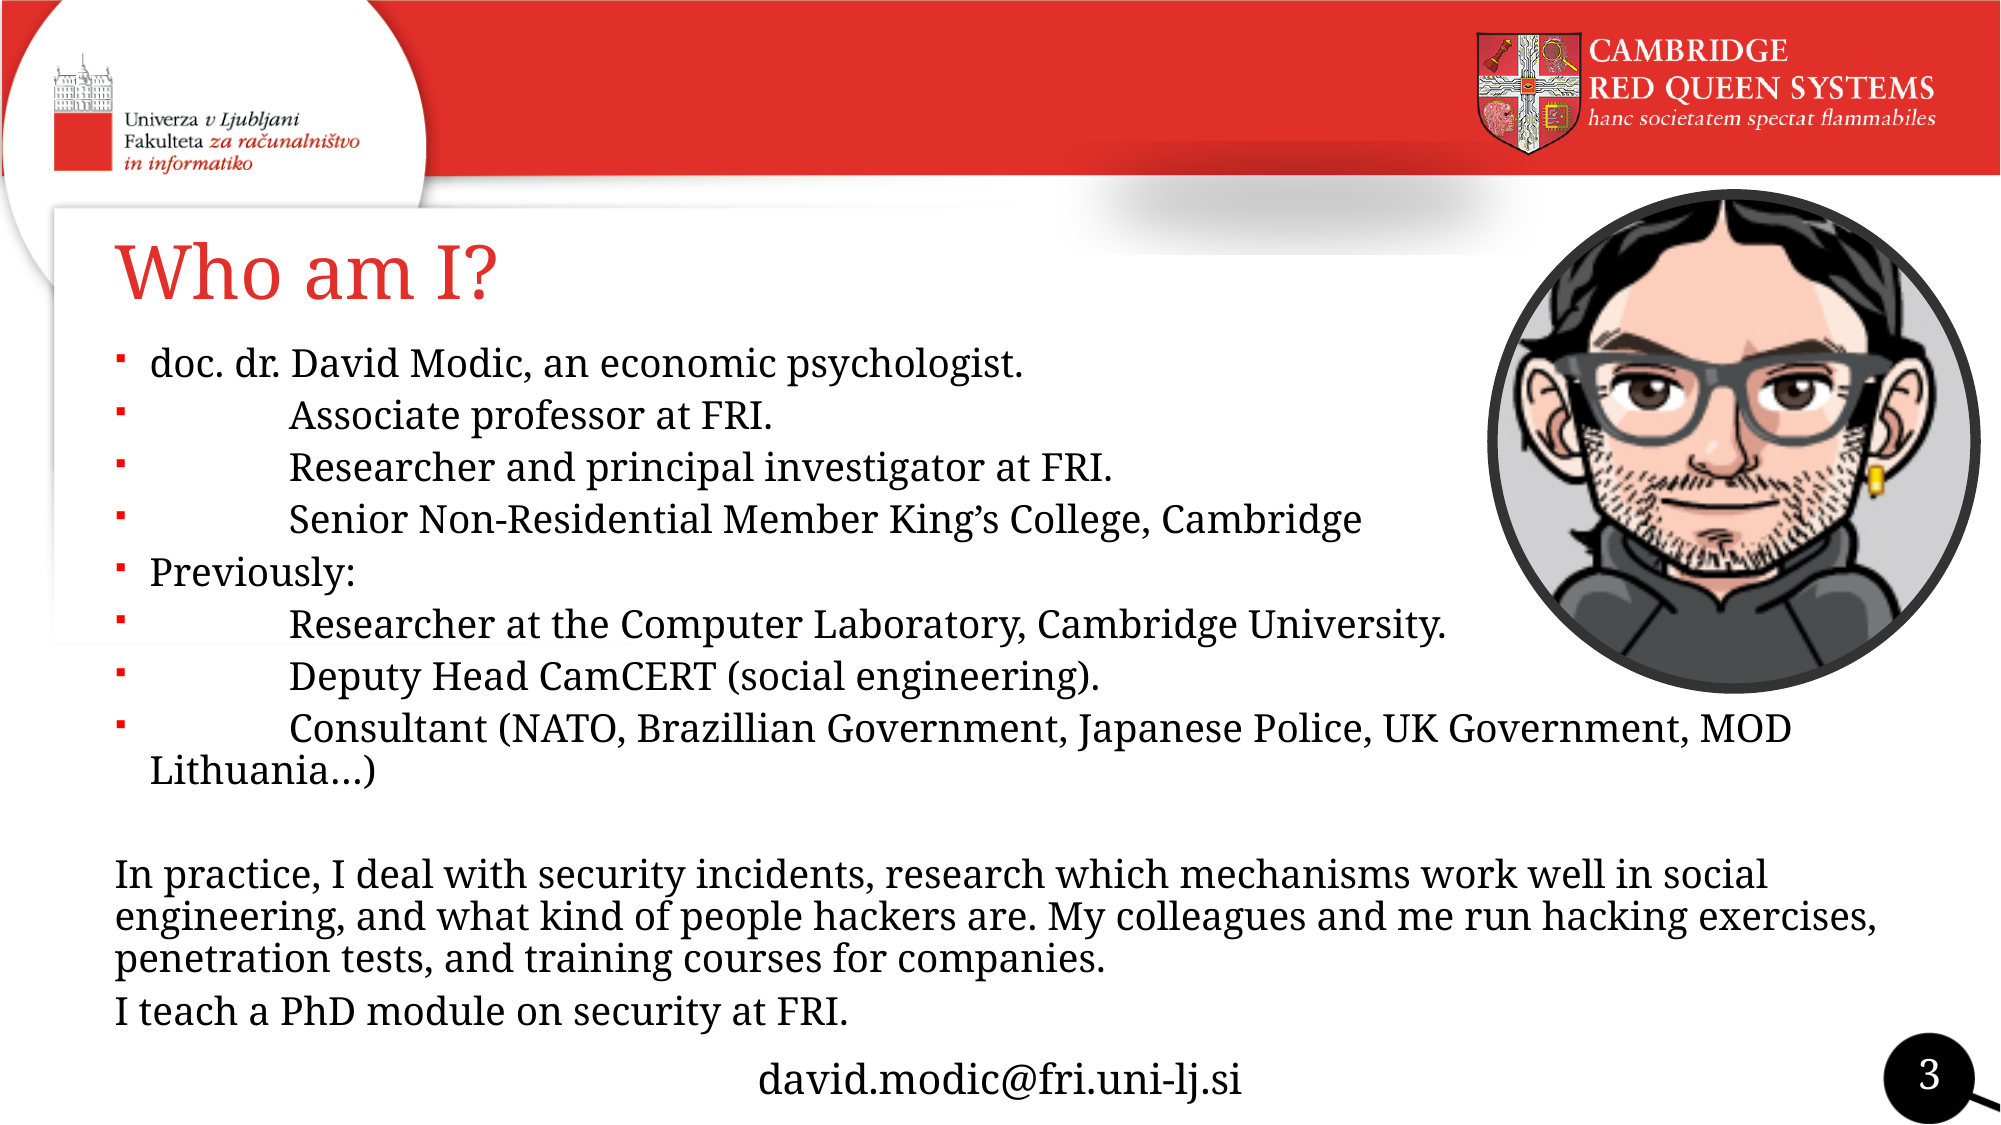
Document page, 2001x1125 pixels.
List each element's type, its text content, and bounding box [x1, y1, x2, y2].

title Who am I? [99, 226, 1492, 325]
slide_number 3 [1883, 1046, 1976, 1107]
text_box david.modic@fri.uni-lj.si [74, 1051, 1926, 1112]
list doc. dr. David Modic, an economic psychologist. Associate professor at FRI. Researcher and principal investigator at FRI. Senior Non-Residential Member King’s College, Cambridge Previously: Researcher at the Computer Laboratory, Cambridge University. Deputy Head CamCERT (social engineering). Consultant (NATO, Brazillian Government, Japanese Police, UK Government, MOD Lithuania…) In practice, I deal with security incidents, research which mechanisms work well in social engineering, and what kind of people hackers are. My colleagues and me run hacking exercises, penetration tests, and training courses for companies. I teach a PhD module on security at FRI. [99, 336, 1964, 1047]
picture [0, 0, 2001, 1125]
